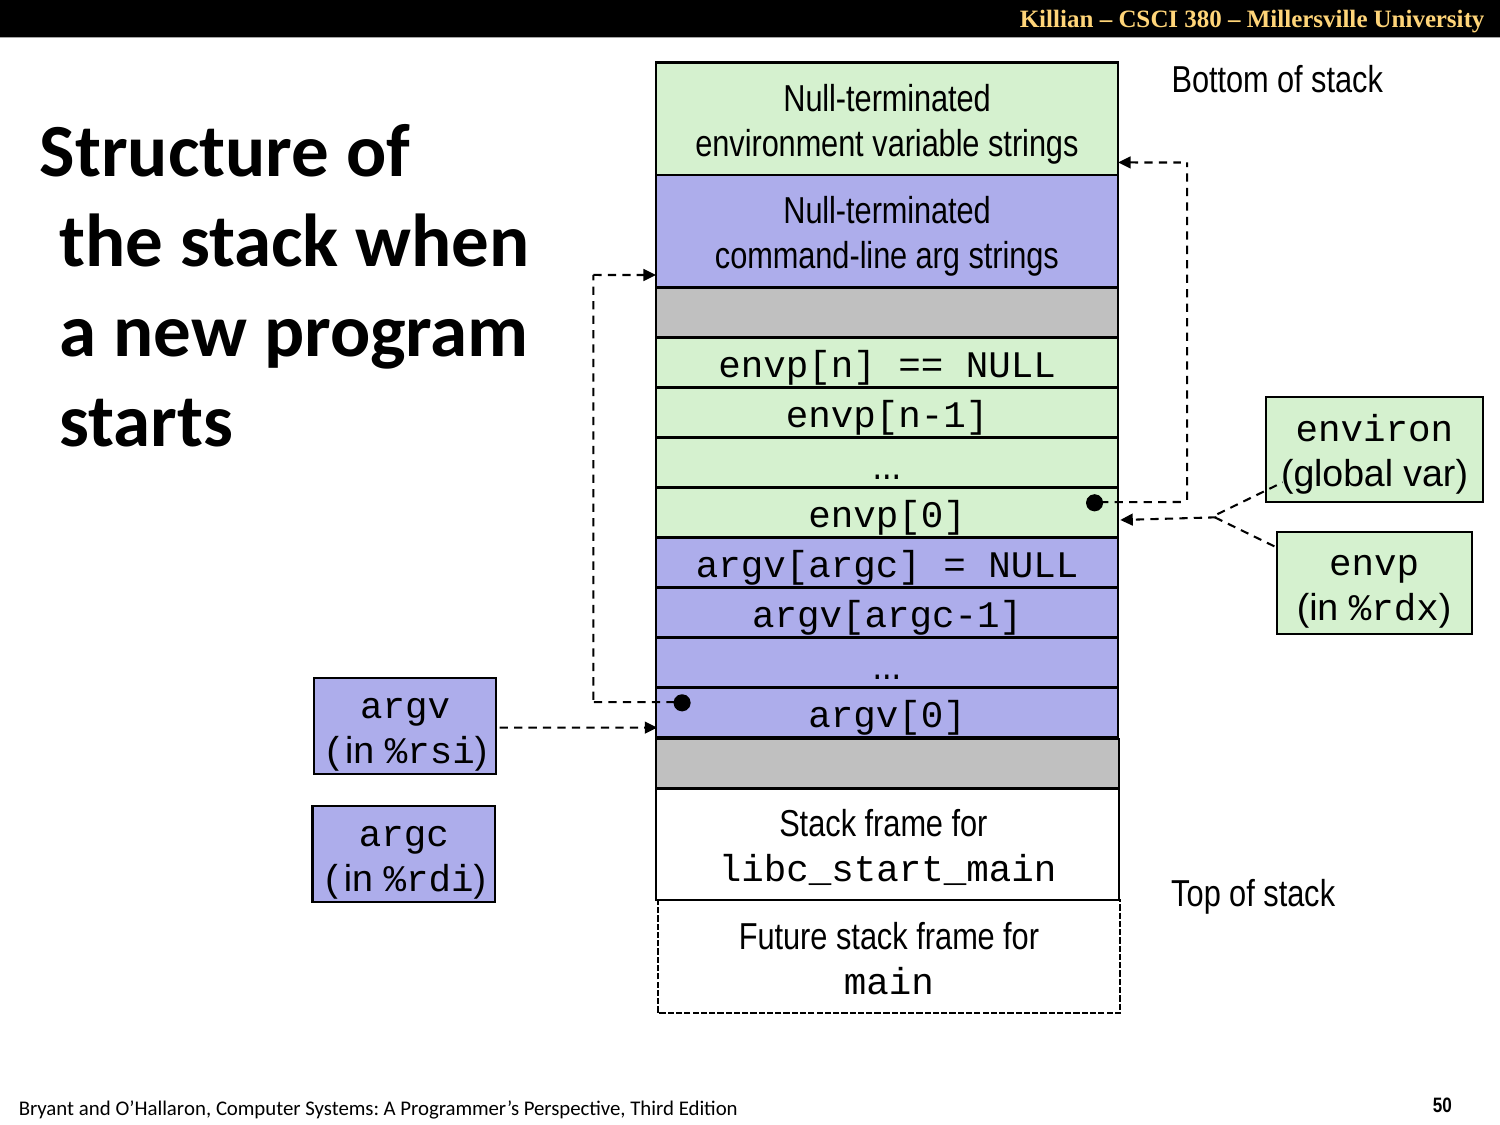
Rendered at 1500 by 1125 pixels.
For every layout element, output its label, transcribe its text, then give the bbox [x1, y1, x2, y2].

text_box [1118, 156, 1136, 169]
text_box Top of stack [1156, 861, 1351, 922]
text_box ... [655, 437, 1119, 487]
text_box Future stack frame for main [657, 900, 1121, 1013]
title Structure of the stack when a new program starts [24, 124, 560, 438]
text_box [674, 695, 690, 711]
text_box [1120, 513, 1139, 526]
text_box Null-terminated environment variable strings [655, 62, 1119, 174]
text_box envp[n] == NULL [655, 337, 1119, 387]
text_box [655, 287, 1119, 337]
text_box argc (in %rdi) [312, 806, 496, 902]
text_box envp[0] [655, 487, 1119, 537]
text_box envp[n-1] [655, 387, 1119, 437]
text_box envp (in %rdx) [1276, 532, 1472, 634]
text_box Null-terminated command-line arg strings [655, 174, 1119, 287]
text_box argv[0] [655, 687, 1119, 738]
text_box argv[argc] = NULL [655, 537, 1119, 587]
text_box Bottom of stack [1156, 47, 1398, 108]
text_box environ (global var) [1266, 397, 1483, 502]
text_box argv[argc-1] [655, 587, 1119, 637]
text_box [644, 721, 658, 734]
text_box argv (in %rsi) [313, 677, 497, 774]
text_box Stack frame for libc_start_main [656, 789, 1119, 901]
text_box [656, 738, 1119, 789]
text_box [637, 268, 656, 282]
text_box ... [655, 637, 1119, 687]
text_box [1087, 495, 1103, 511]
